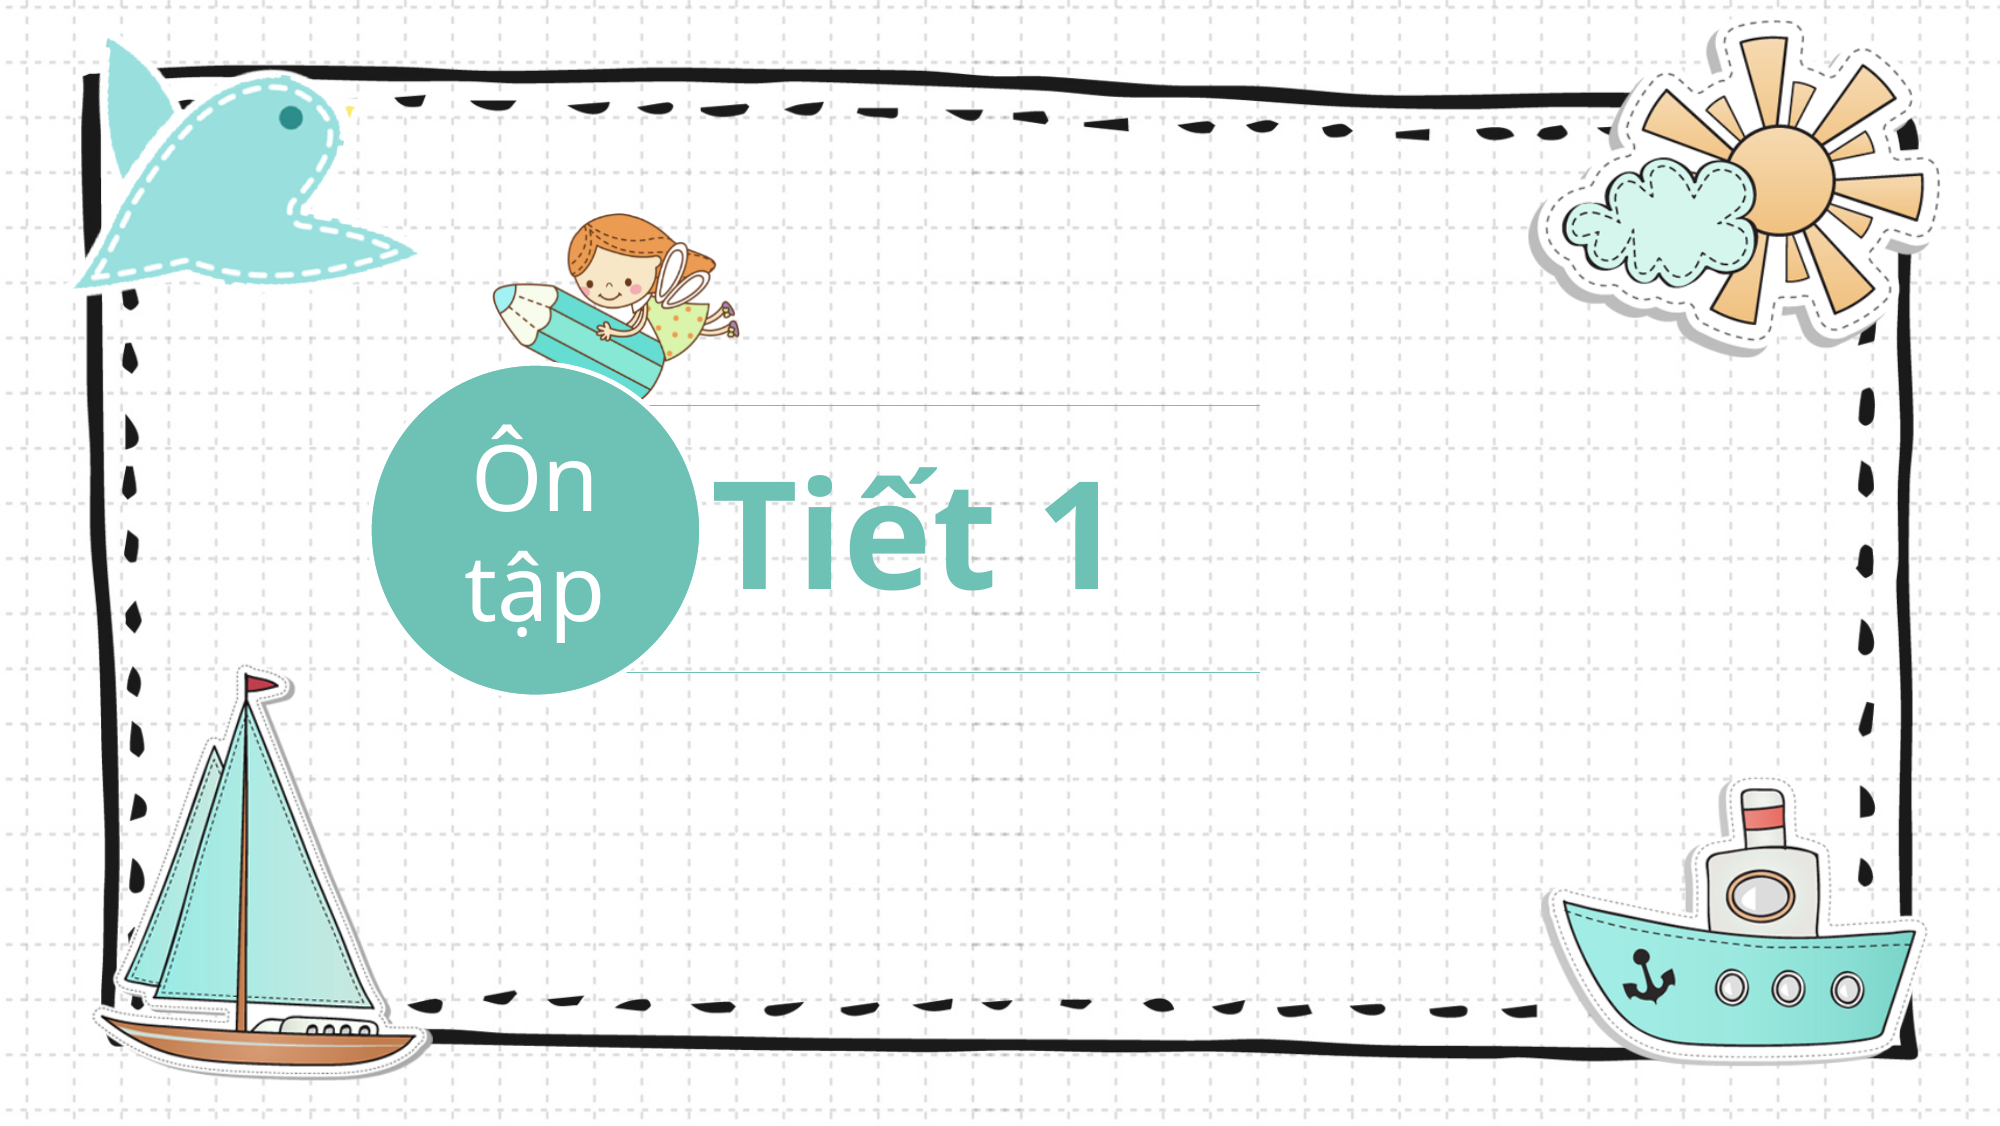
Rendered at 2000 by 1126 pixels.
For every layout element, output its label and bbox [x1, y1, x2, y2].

picture [0, 0, 2000, 1126]
text_box [556, 405, 1261, 673]
